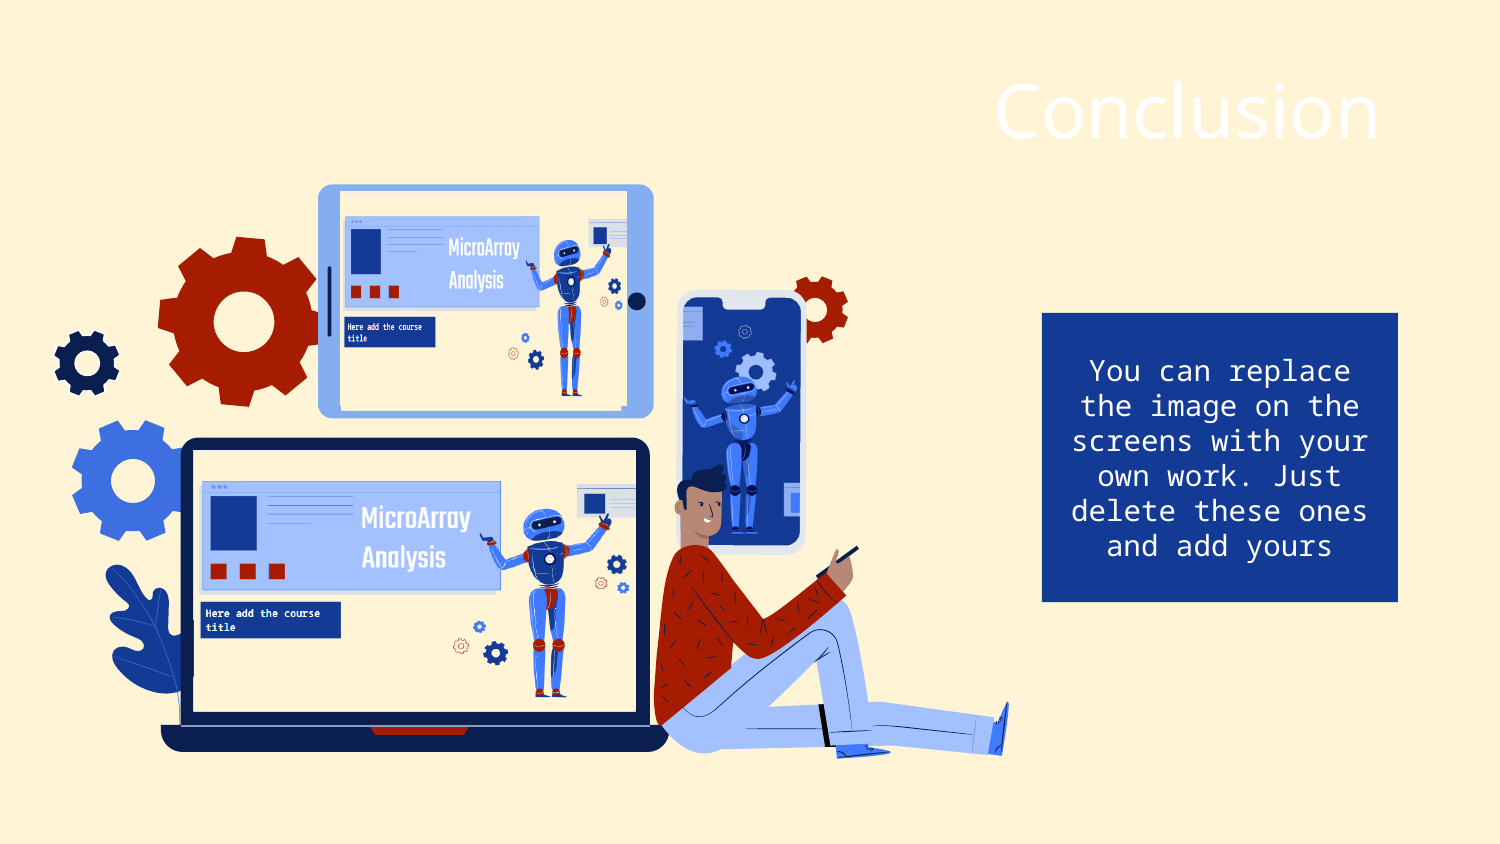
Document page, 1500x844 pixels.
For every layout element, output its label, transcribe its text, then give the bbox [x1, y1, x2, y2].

title Conclusion [711, 48, 1397, 155]
text_box [1041, 312, 1398, 603]
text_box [160, 437, 670, 753]
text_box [653, 464, 1010, 759]
picture [682, 296, 801, 464]
text_box You can replace the image on the screens with your own work. Just delete these ones and add yours [1046, 376, 1394, 539]
text_box [794, 276, 848, 344]
picture [339, 191, 628, 406]
picture [194, 449, 636, 709]
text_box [53, 184, 654, 542]
text_box [682, 289, 807, 461]
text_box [104, 564, 155, 735]
